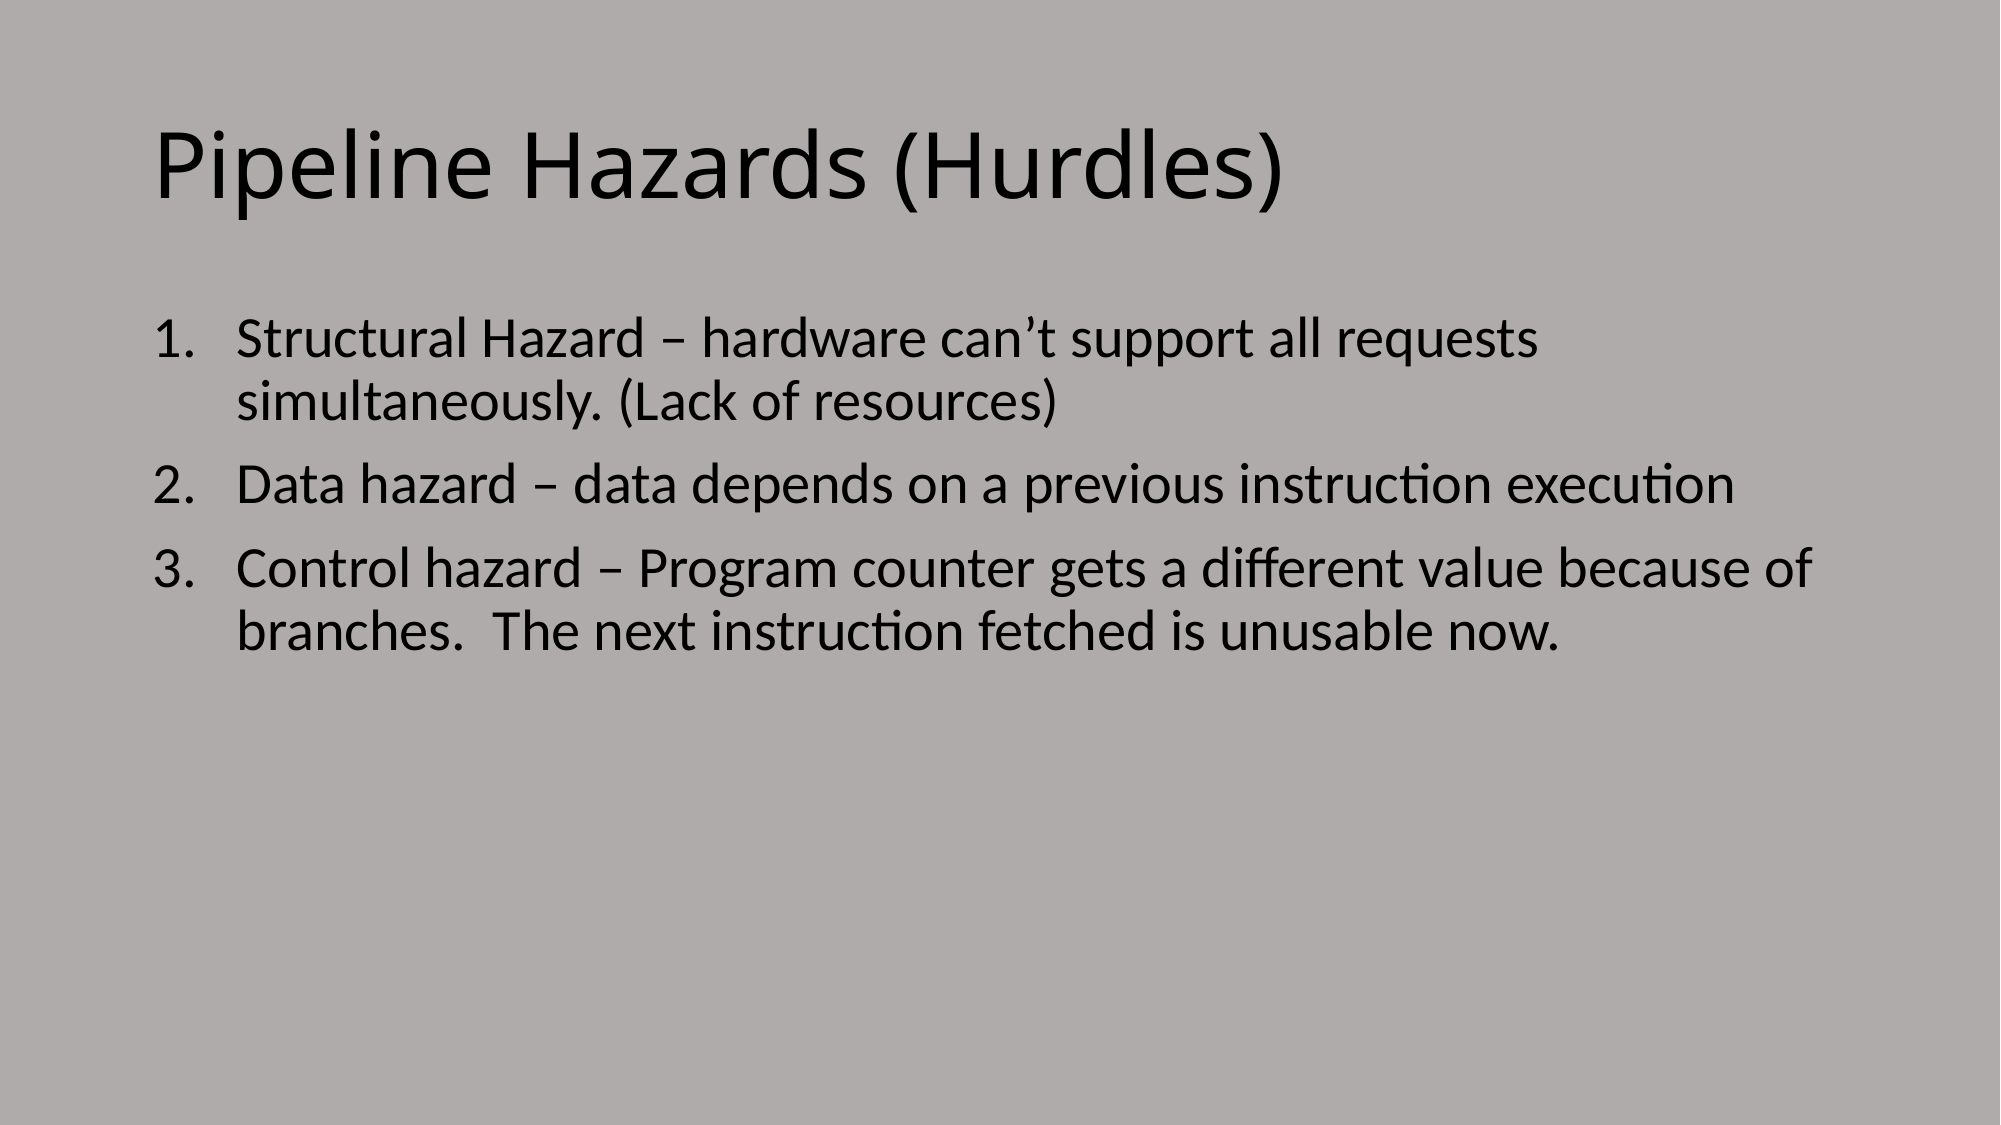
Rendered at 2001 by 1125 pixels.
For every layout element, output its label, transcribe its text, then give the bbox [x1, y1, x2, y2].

title Pipeline Hazards (Hurdles) [137, 59, 1863, 278]
list Structural Hazard – hardware can’t support all requests simultaneously. (Lack of resources) Data hazard – data depends on a previous instruction execution Control hazard – Program counter gets a different value because of branches. The next instruction fetched is unusable now. [137, 299, 1863, 1014]
